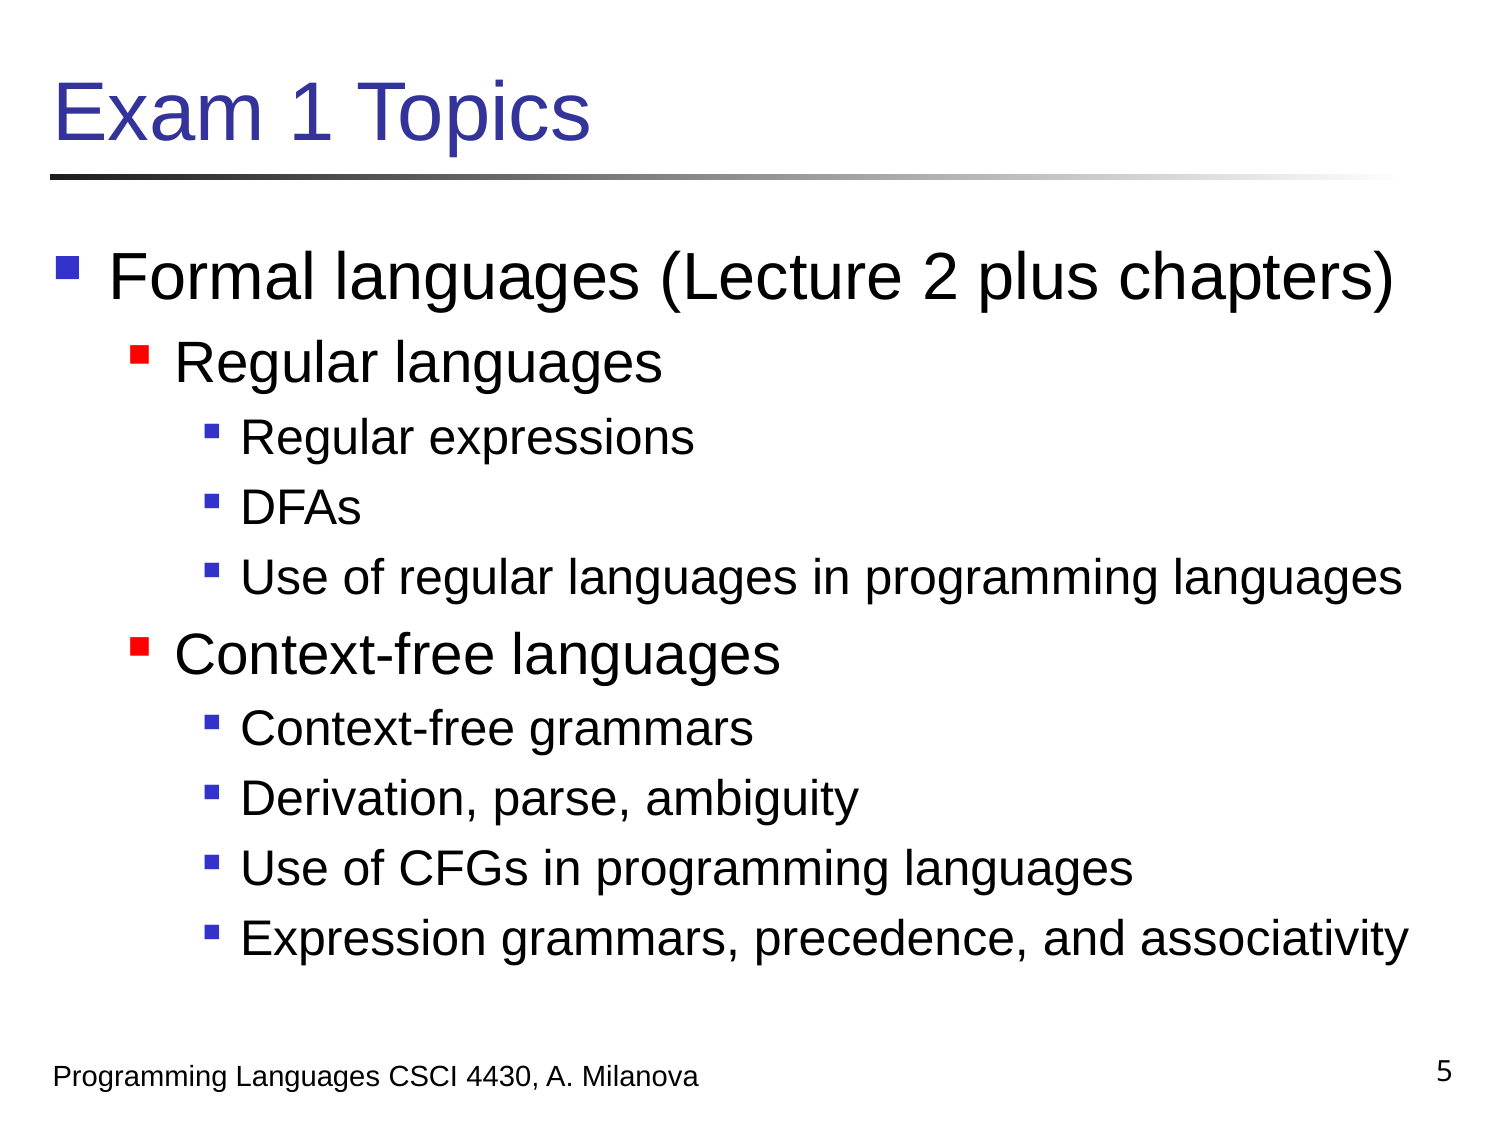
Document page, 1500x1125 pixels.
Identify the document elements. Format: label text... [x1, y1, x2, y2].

footer Programming Languages CSCI 4430, A. Milanova [37, 1024, 813, 1101]
list Formal languages (Lecture 2 plus chapters) Regular languages Regular expressions DFAs Use of regular languages in programming languages Context-free languages Context-free grammars Derivation, parse, ambiguity Use of CFGs in programming languages Expression grammars, precedence, and associativity [37, 224, 1469, 1013]
slide_number 5 [1154, 1023, 1468, 1100]
title Exam 1 Topics [37, 0, 1466, 165]
